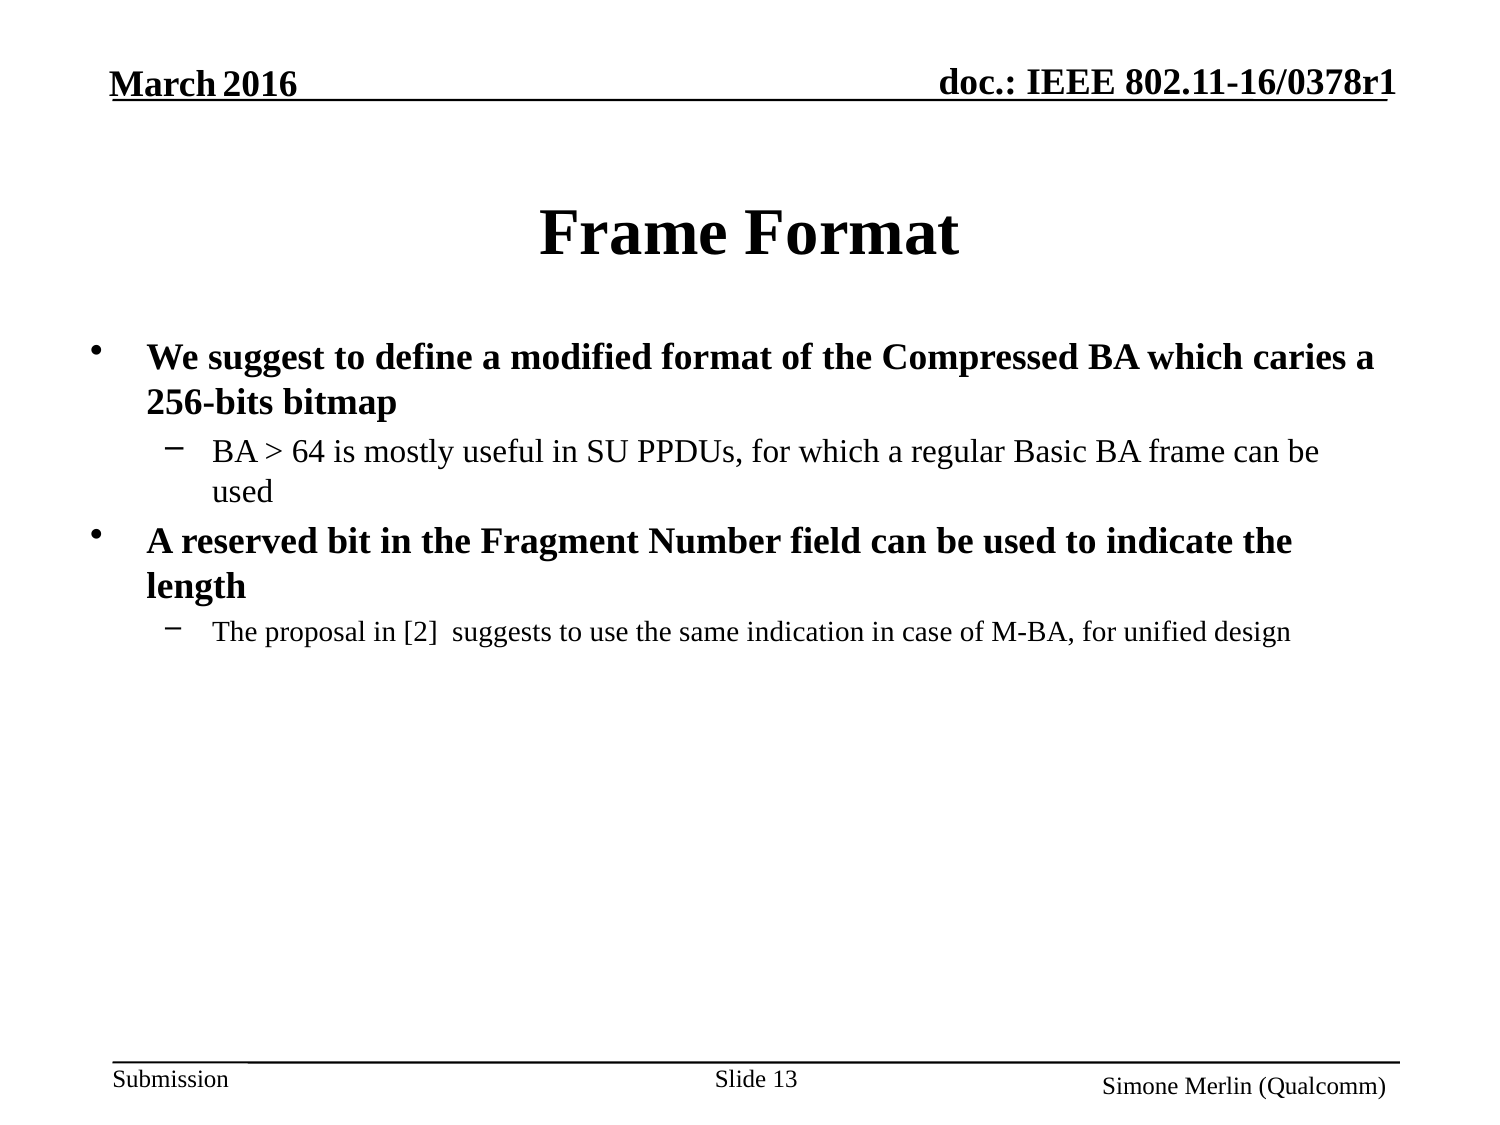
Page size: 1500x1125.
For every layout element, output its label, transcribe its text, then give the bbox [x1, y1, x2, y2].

slide_number Slide 13 [712, 1061, 800, 1093]
list We suggest to define a modified format of the Compressed BA which caries a 256-bits bitmap BA > 64 is mostly useful in SU PPDUs, for which a regular Basic BA frame can be used A reserved bit in the Fragment Number field can be used to indicate the length The proposal in [2] suggests to use the same indication in case of M-BA, for unified design [74, 324, 1401, 1001]
title Frame Format [112, 140, 1388, 316]
text_box Simone Merlin (Qualcomm) [949, 1062, 1402, 1093]
